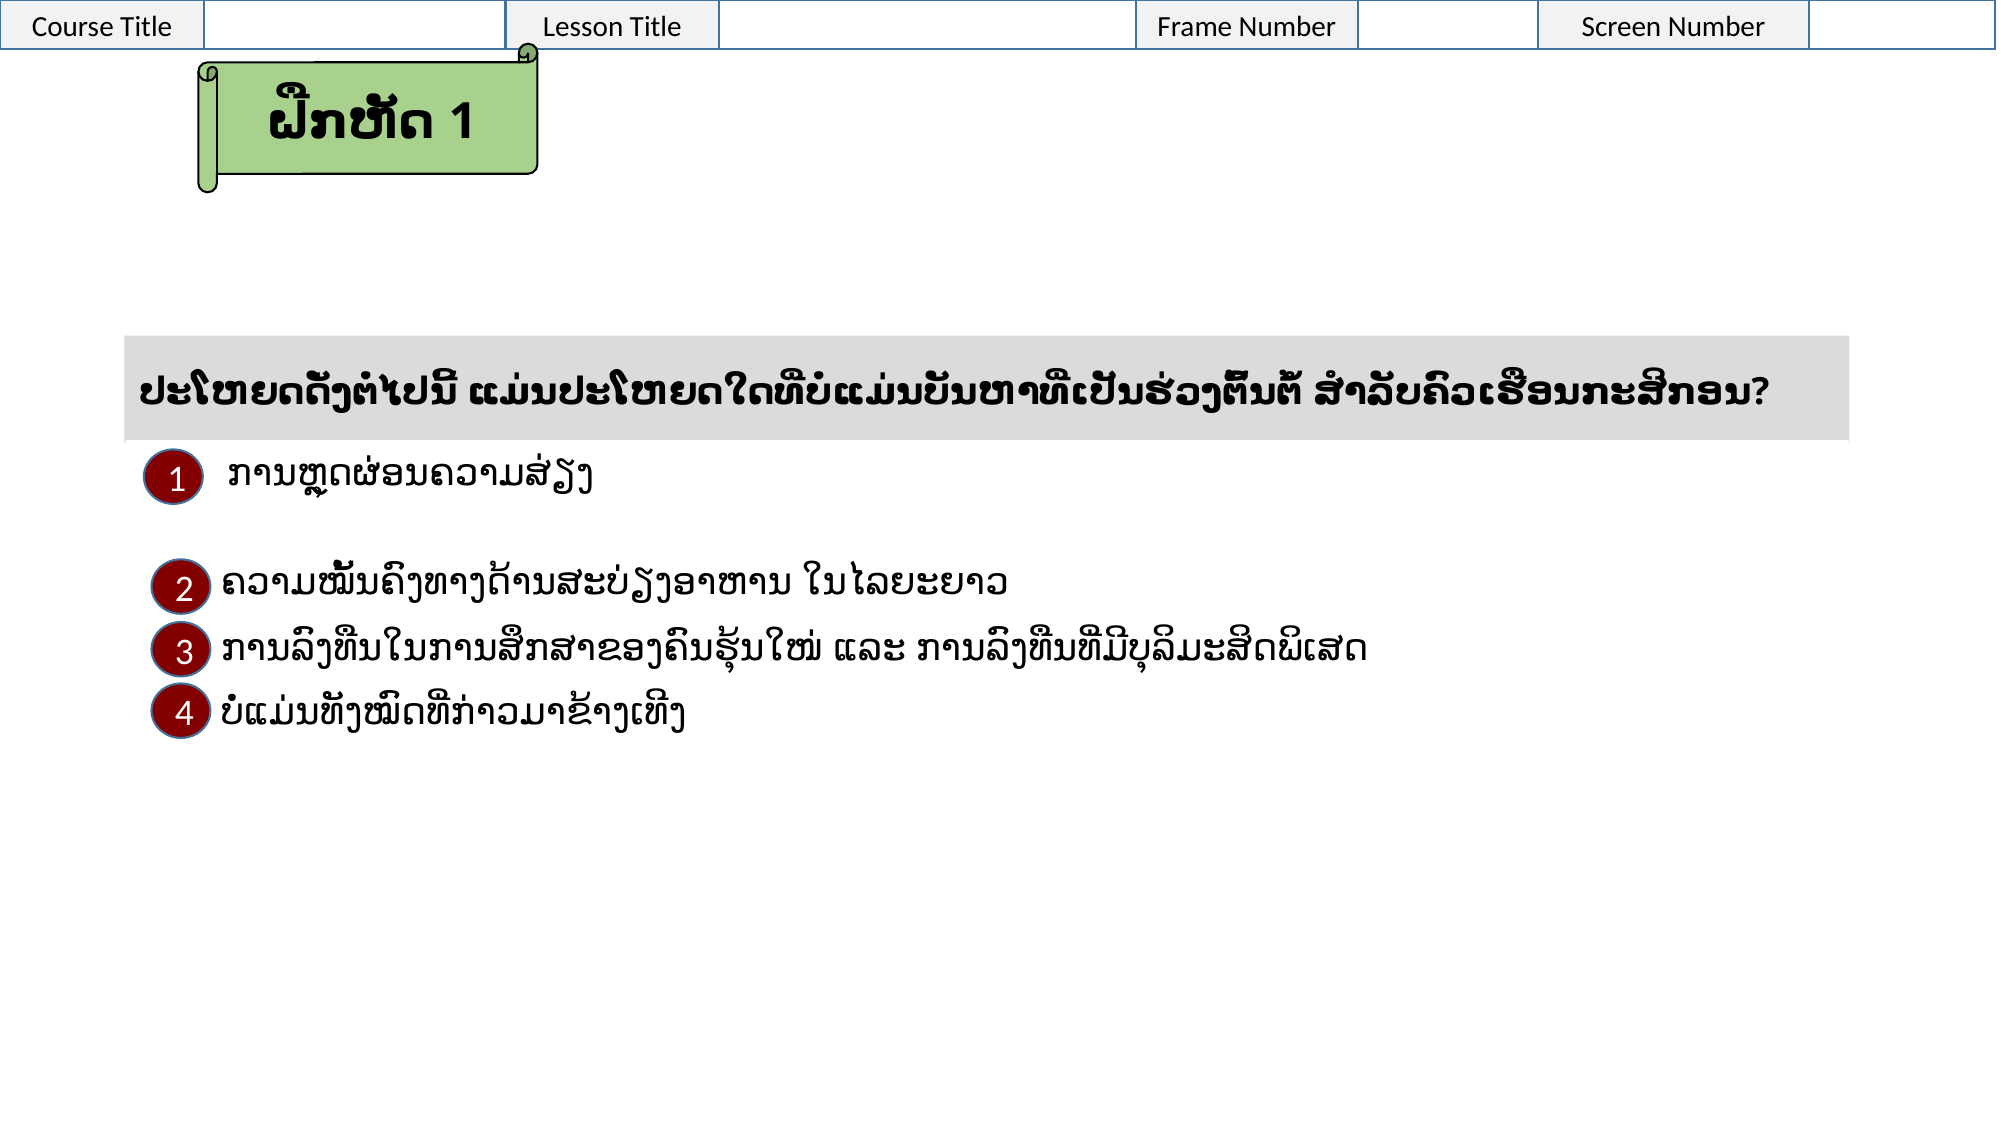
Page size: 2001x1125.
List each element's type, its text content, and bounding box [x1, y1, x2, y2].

text_box ປະໂຫຍດດັ່ງຕໍ່ໄປນີ້ ແມ່ນປະໂຫຍດໃດທີ່ບໍ່ແມ່ນບັນຫາທີ່ເປັນຮ່ວງຕົ້ນຕໍ້ ສຳລັບຄົວເຮືອນກະສິກອນ? [123, 335, 1850, 444]
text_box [125, 440, 1851, 741]
text_box ຝືກຫັດ 1 [197, 42, 539, 194]
